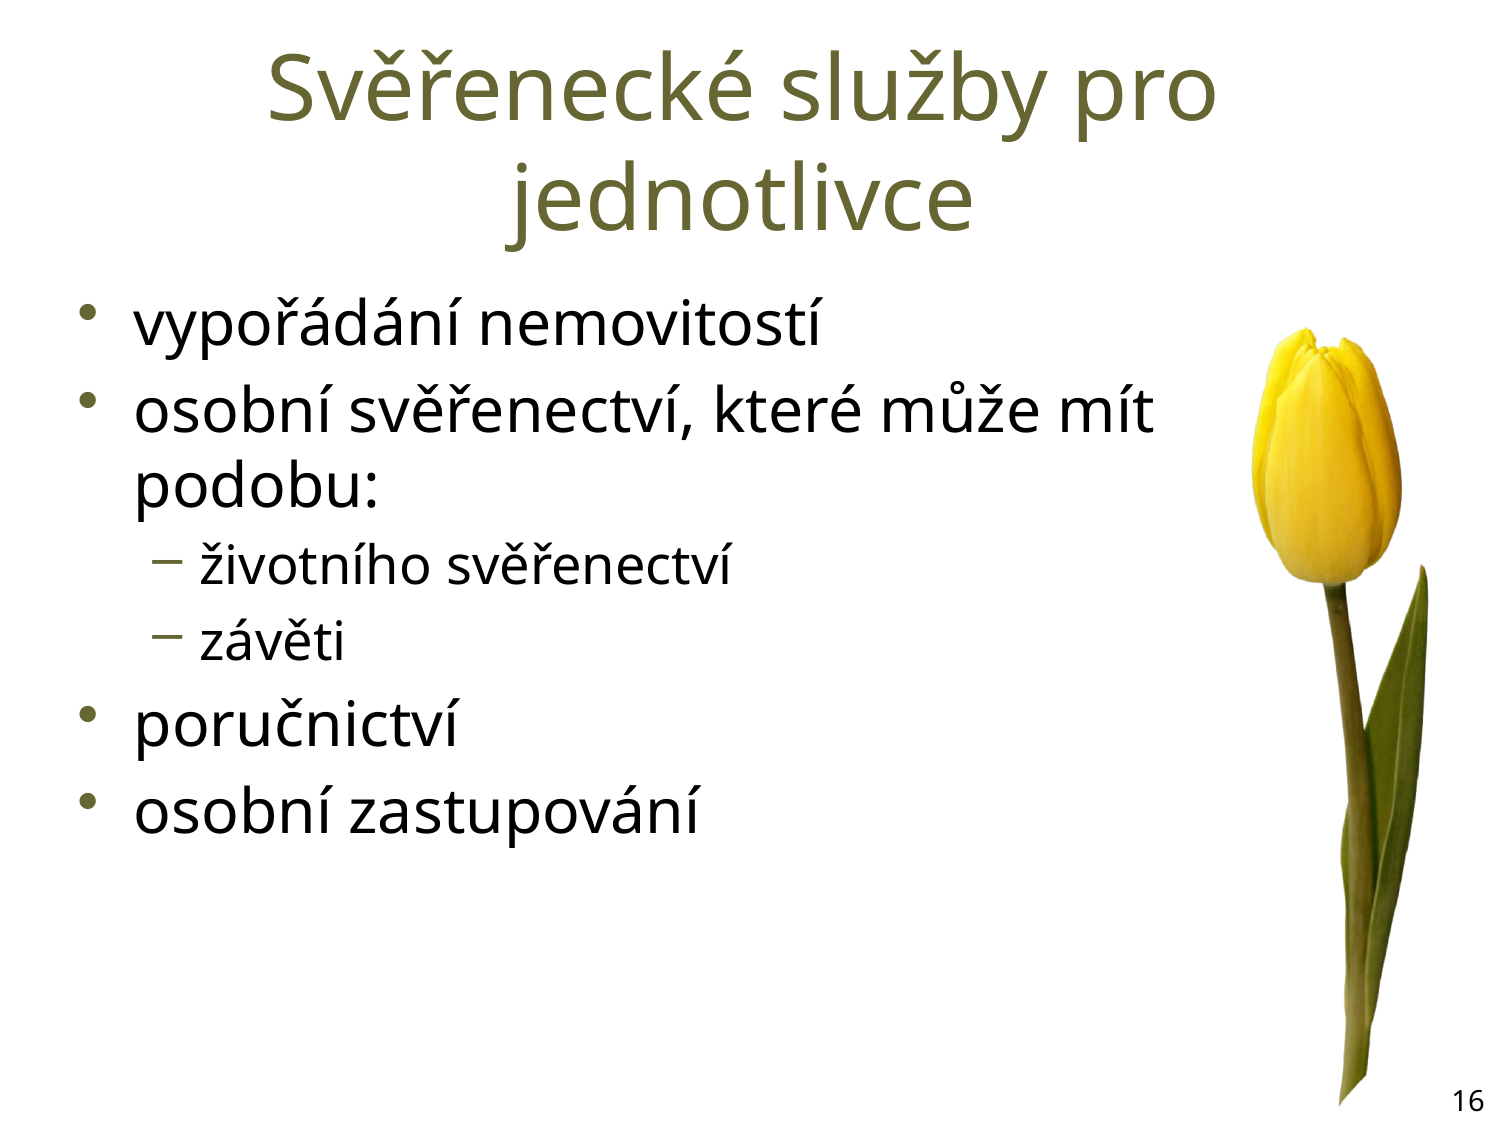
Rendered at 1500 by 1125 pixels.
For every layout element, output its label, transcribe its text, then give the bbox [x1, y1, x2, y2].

picture [1187, 312, 1500, 1074]
title Svěřenecké služby pro jednotlivce [62, 44, 1426, 233]
slide_number 16 [1149, 1074, 1500, 1125]
list vypořádání nemovitostí osobní svěřenectví, které může mít podobu: životního svěřenectví závěti poručnictví osobní zastupování [62, 274, 1263, 1018]
